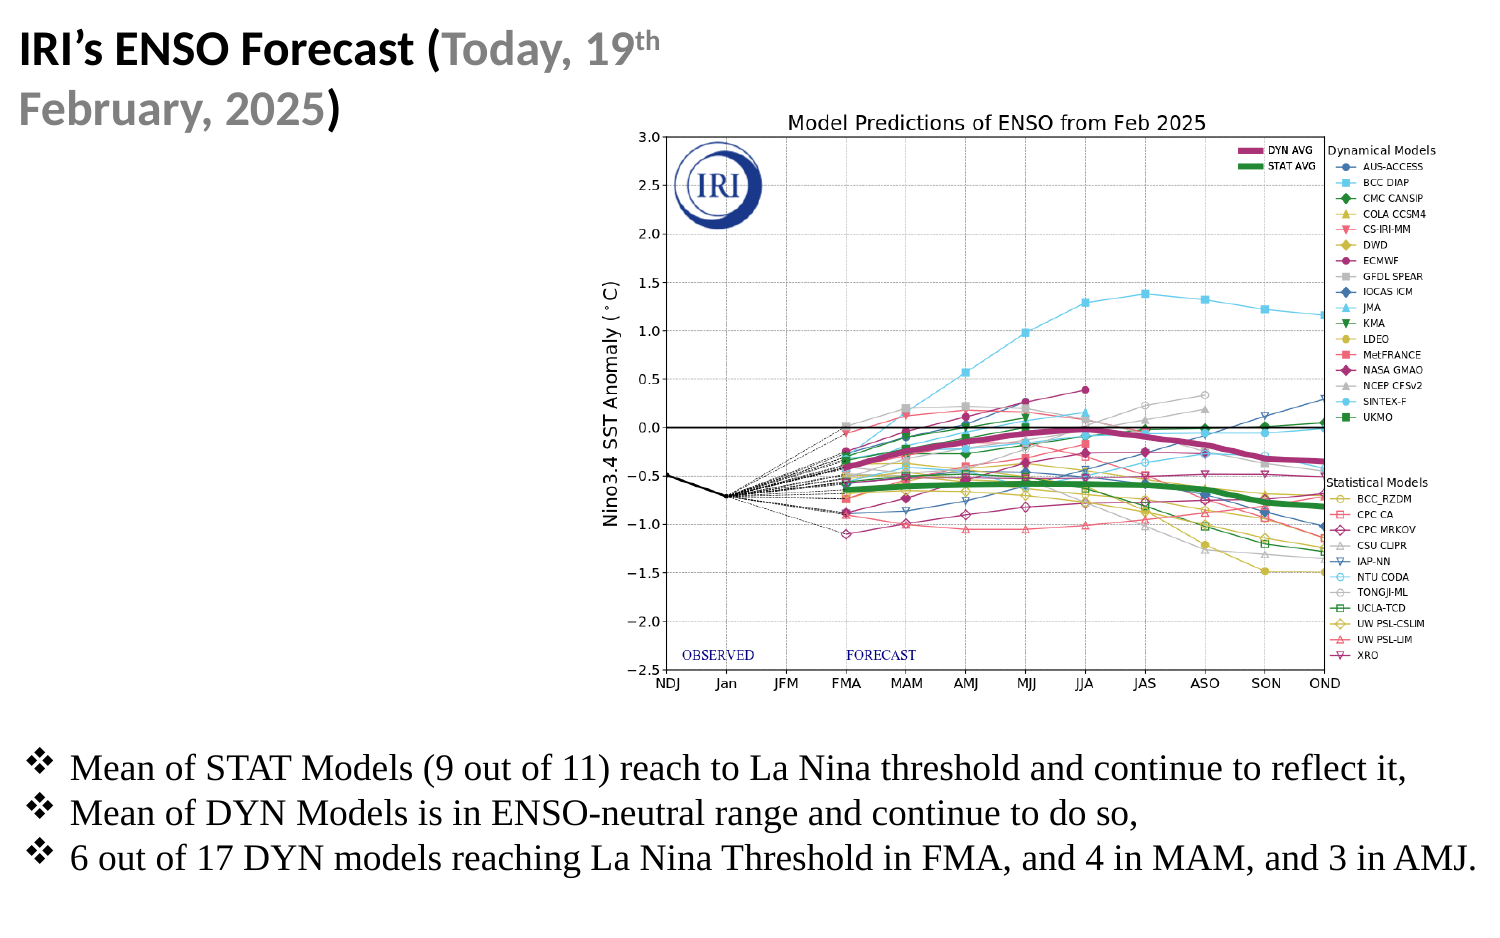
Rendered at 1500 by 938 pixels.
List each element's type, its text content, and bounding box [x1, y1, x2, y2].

picture [551, 70, 1466, 736]
text_box IRI’s ENSO Forecast (Today, 19th February, 2025) [3, 8, 815, 143]
text_box Mean of STAT Models (9 out of 11) reach to La Nina threshold and continue to reflect it, Mean of DYN Models is in ENSO-neutral range and continue to do so, 6 out of 17 DYN models reaching La Nina Threshold in FMA, and 4 in MAM, and 3 in AMJ. [8, 735, 1494, 886]
